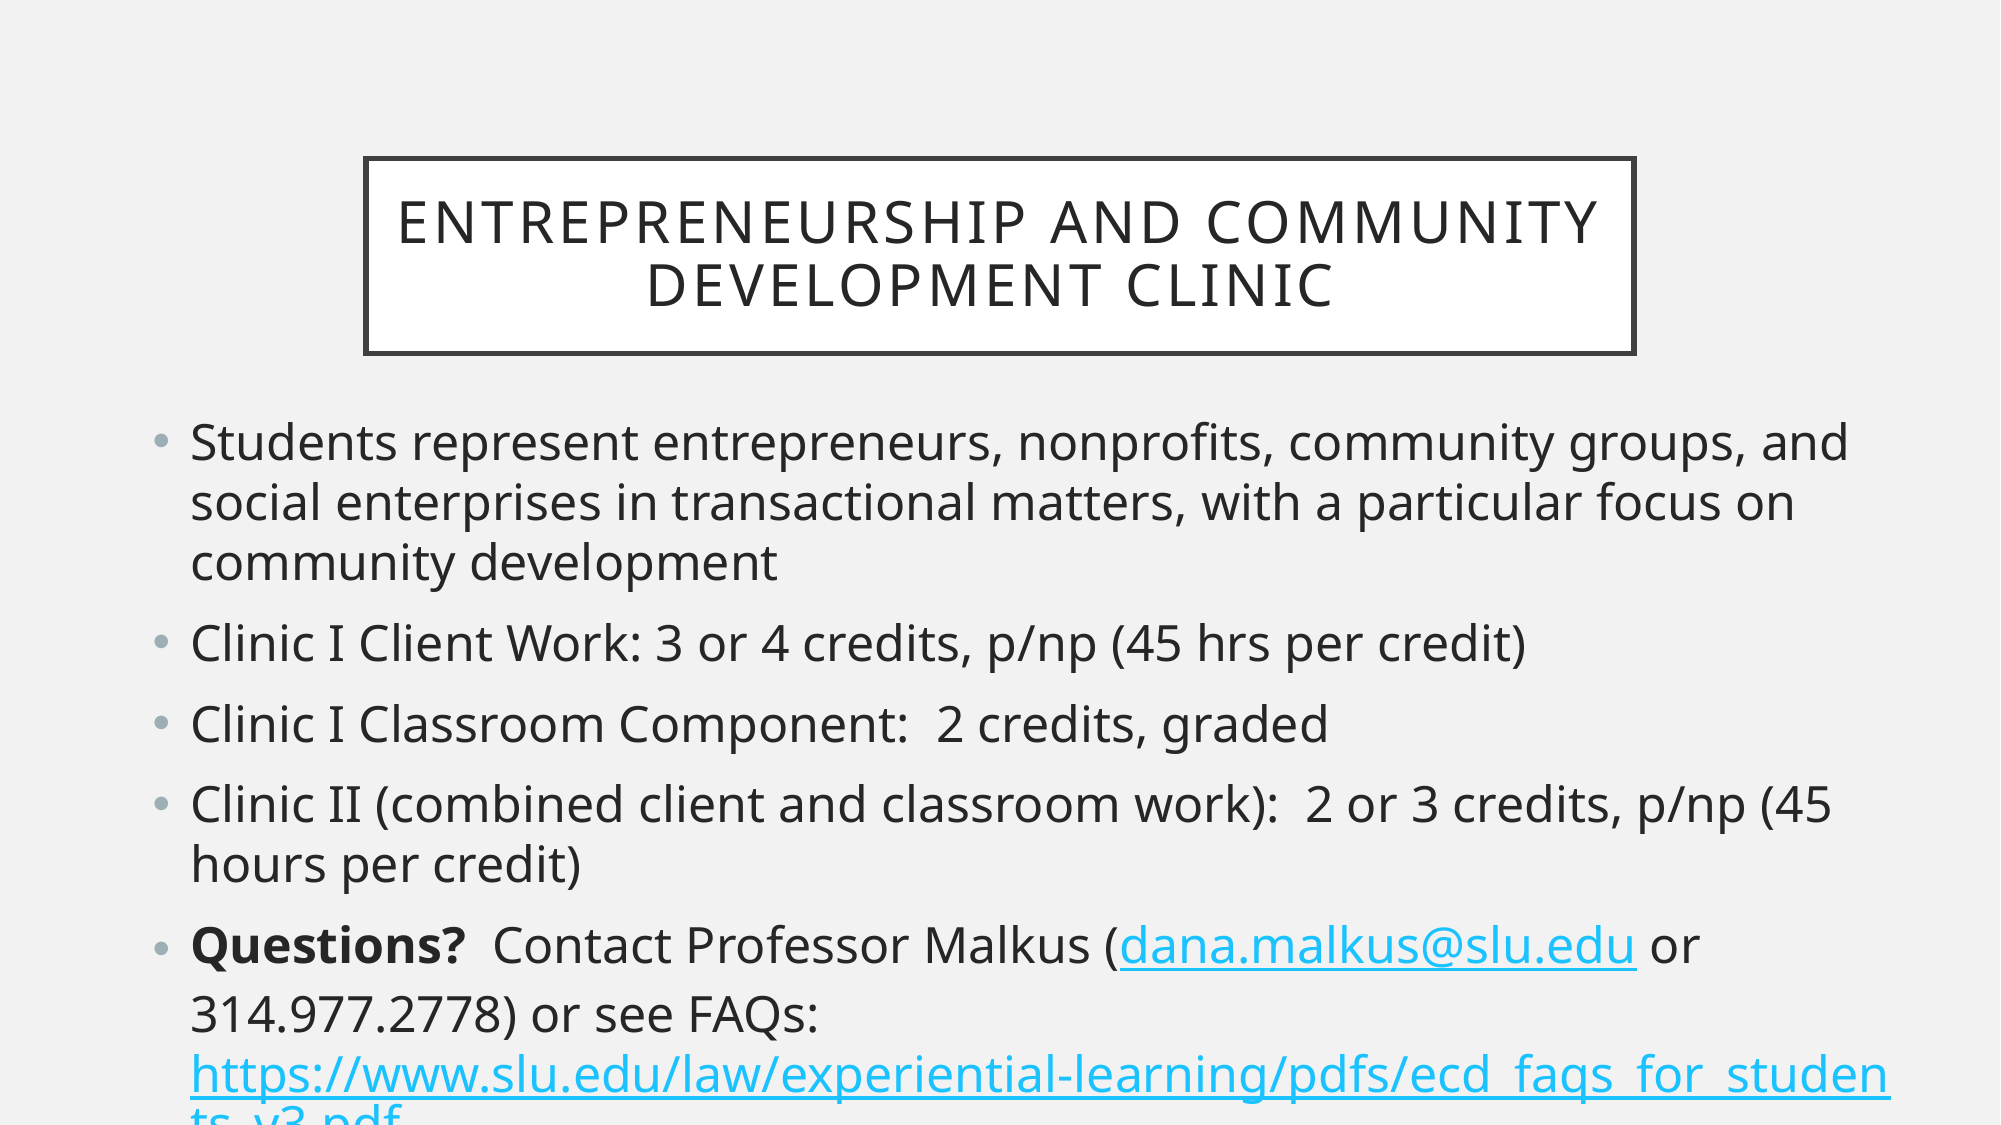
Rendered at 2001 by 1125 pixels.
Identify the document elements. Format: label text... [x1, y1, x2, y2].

title Entrepreneurship and community development Clinic [363, 156, 1637, 356]
list Students represent entrepreneurs, nonprofits, community groups, and social enterprises in transactional matters, with a particular focus on community development Clinic I Client Work: 3 or 4 credits, p/np (45 hrs per credit) Clinic I Classroom Component: 2 credits, graded Clinic II (combined client and classroom work): 2 or 3 credits, p/np (45 hours per credit) Questions? Contact Professor Malkus (dana.malkus@slu.edu or 314.977.2778) or see FAQs: https://www.slu.edu/law/experiential-learning/pdfs/ecd_faqs_for_students_v3.pdf [137, 402, 1914, 1031]
